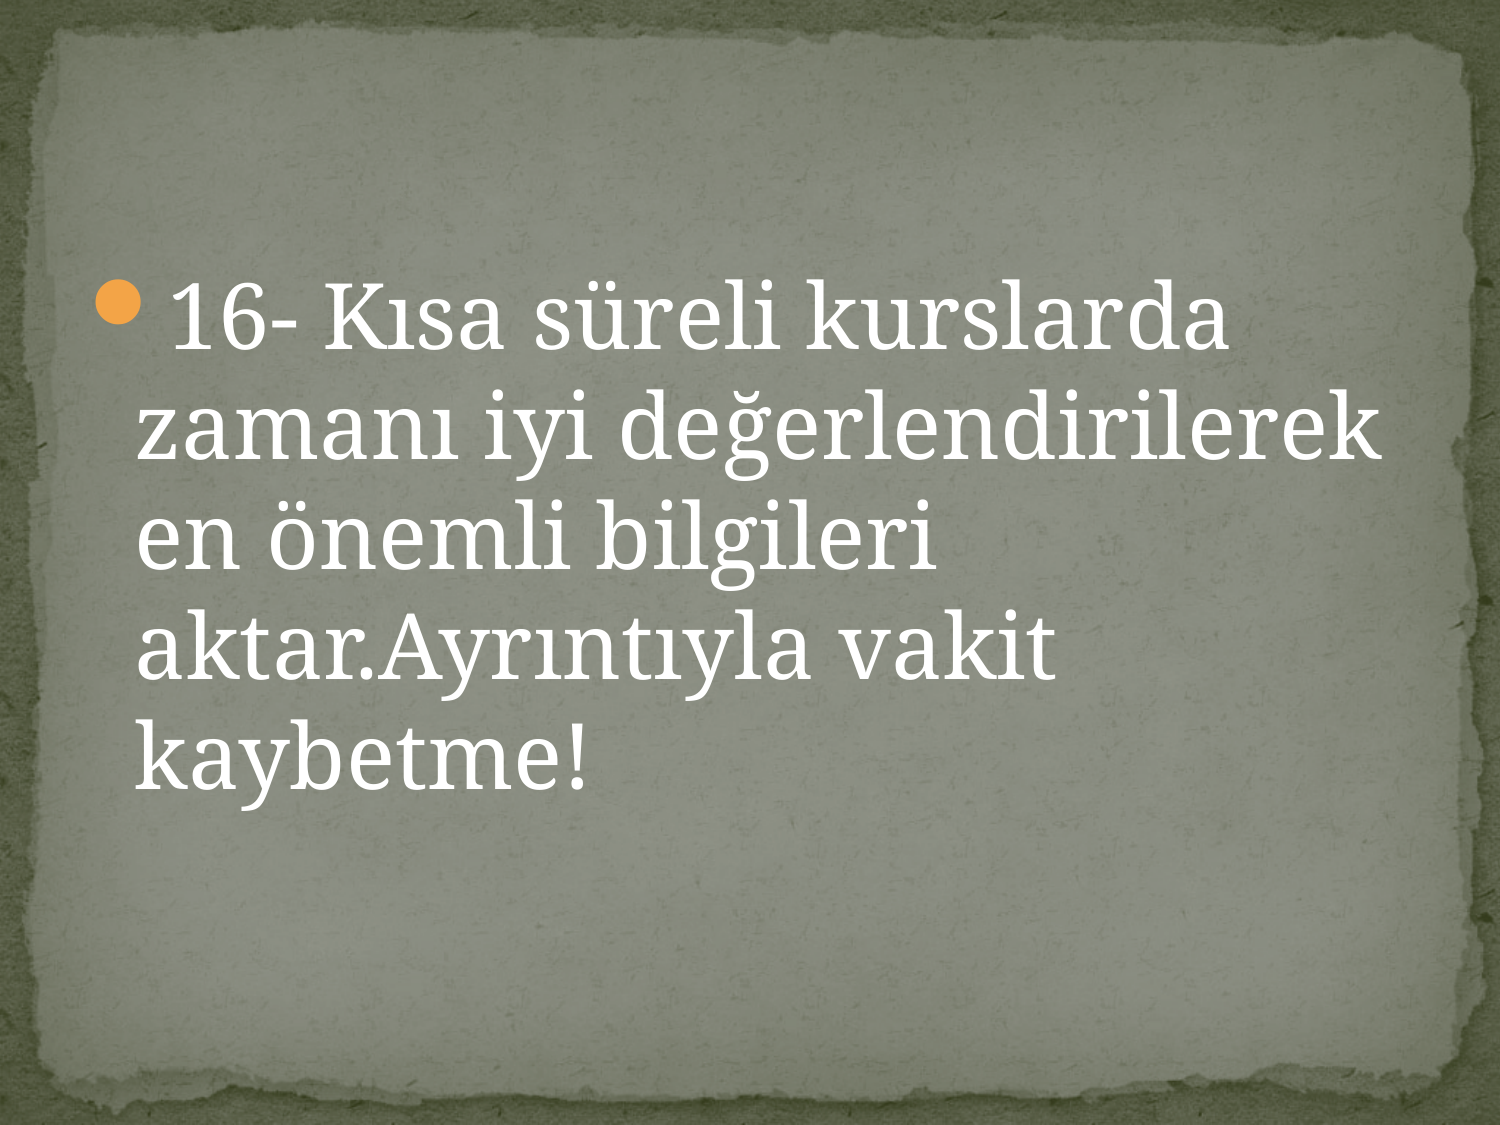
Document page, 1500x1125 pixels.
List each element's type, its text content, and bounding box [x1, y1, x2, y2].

list 16- Kısa süreli kurslarda zamanı iyi değerlendirilerek en önemli bilgileri aktar.Ayrıntıyla vakit kaybetme! [75, 249, 1425, 1000]
